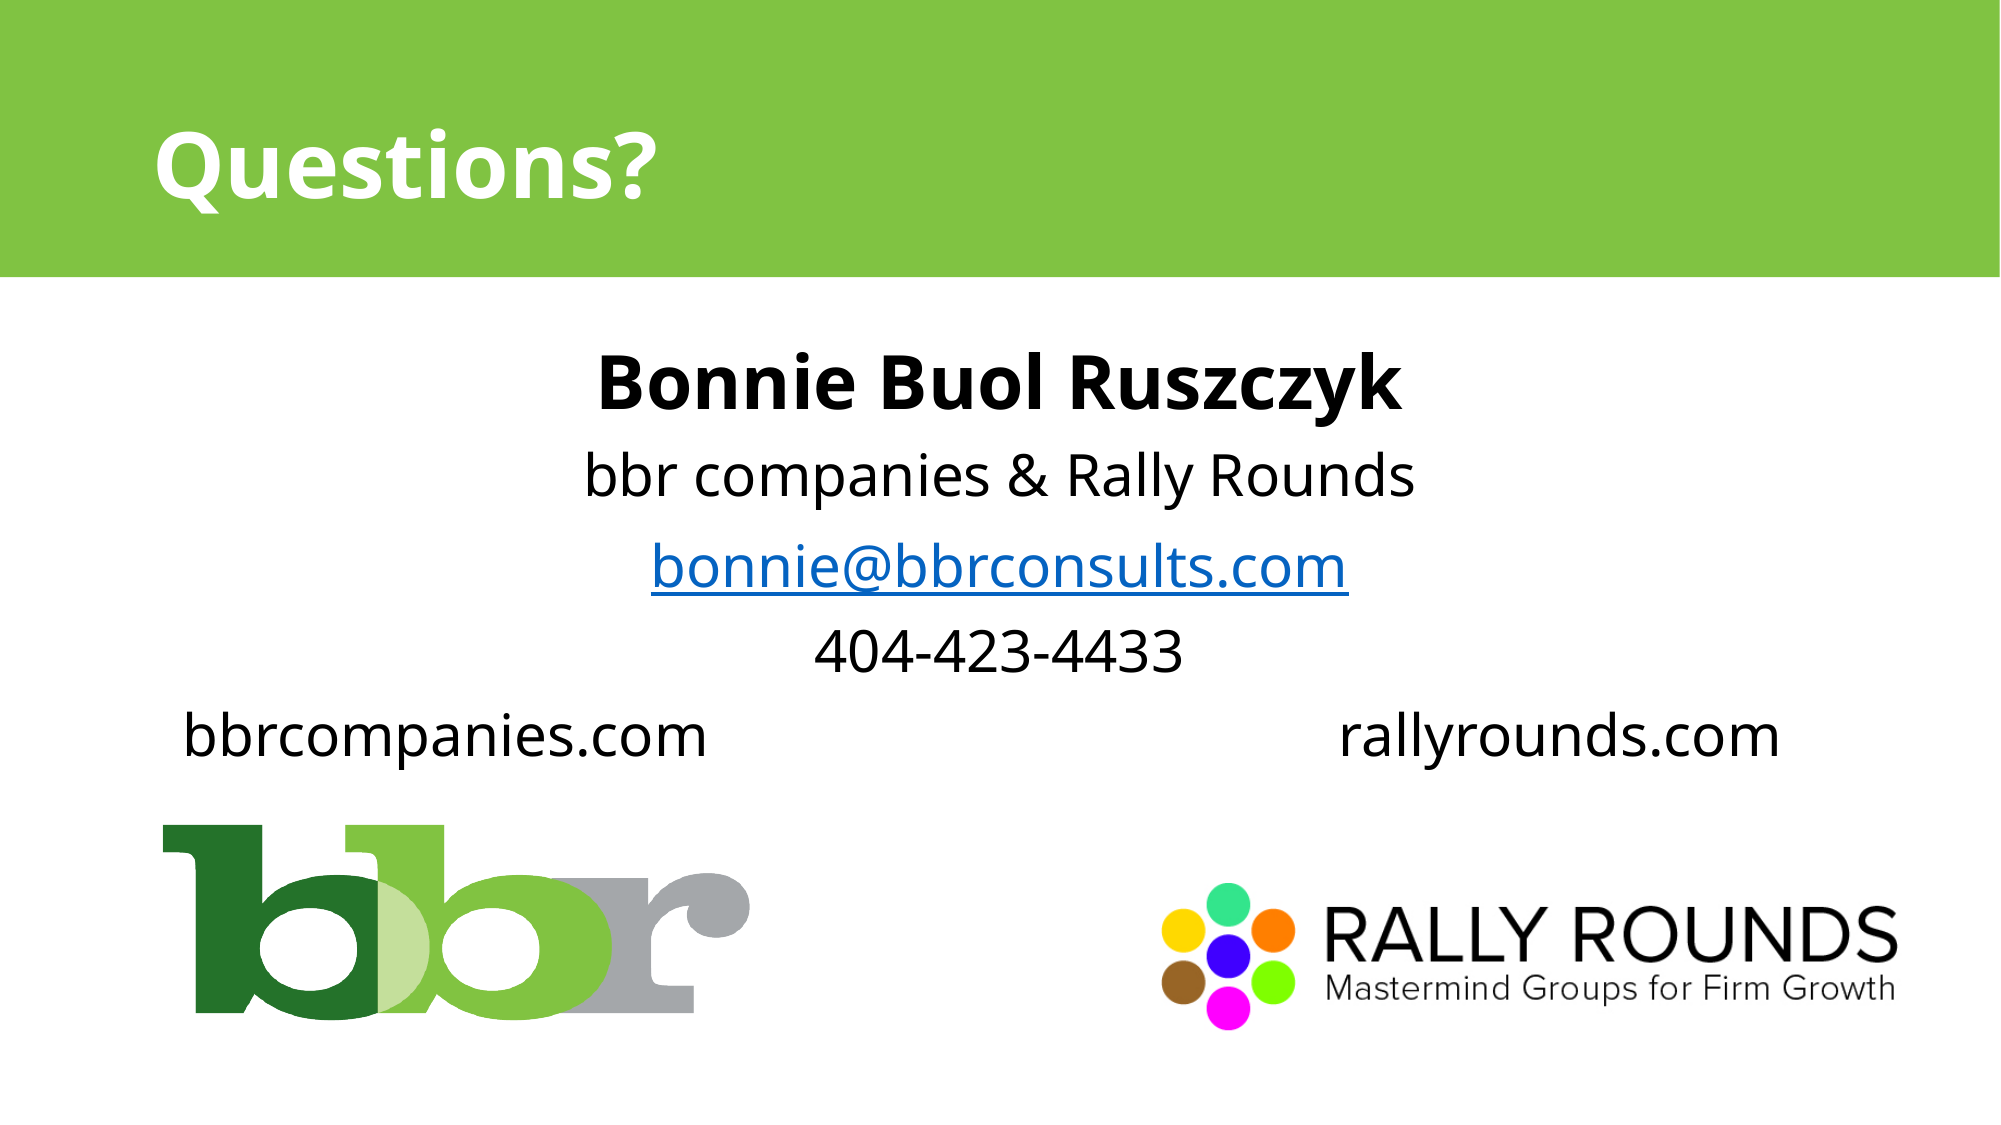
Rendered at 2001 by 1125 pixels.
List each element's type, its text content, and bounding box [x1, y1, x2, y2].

text_box [0, 0, 2000, 278]
picture [1161, 883, 1922, 1052]
list Bonnie Buol Ruszczyk bbr companies & Rally Rounds bonnie@bbrconsults.com 404-423-4433 bbrcompanies.com rallyrounds.com [137, 337, 1863, 1052]
picture [112, 720, 800, 1125]
text_box Questions? [137, 59, 2000, 278]
